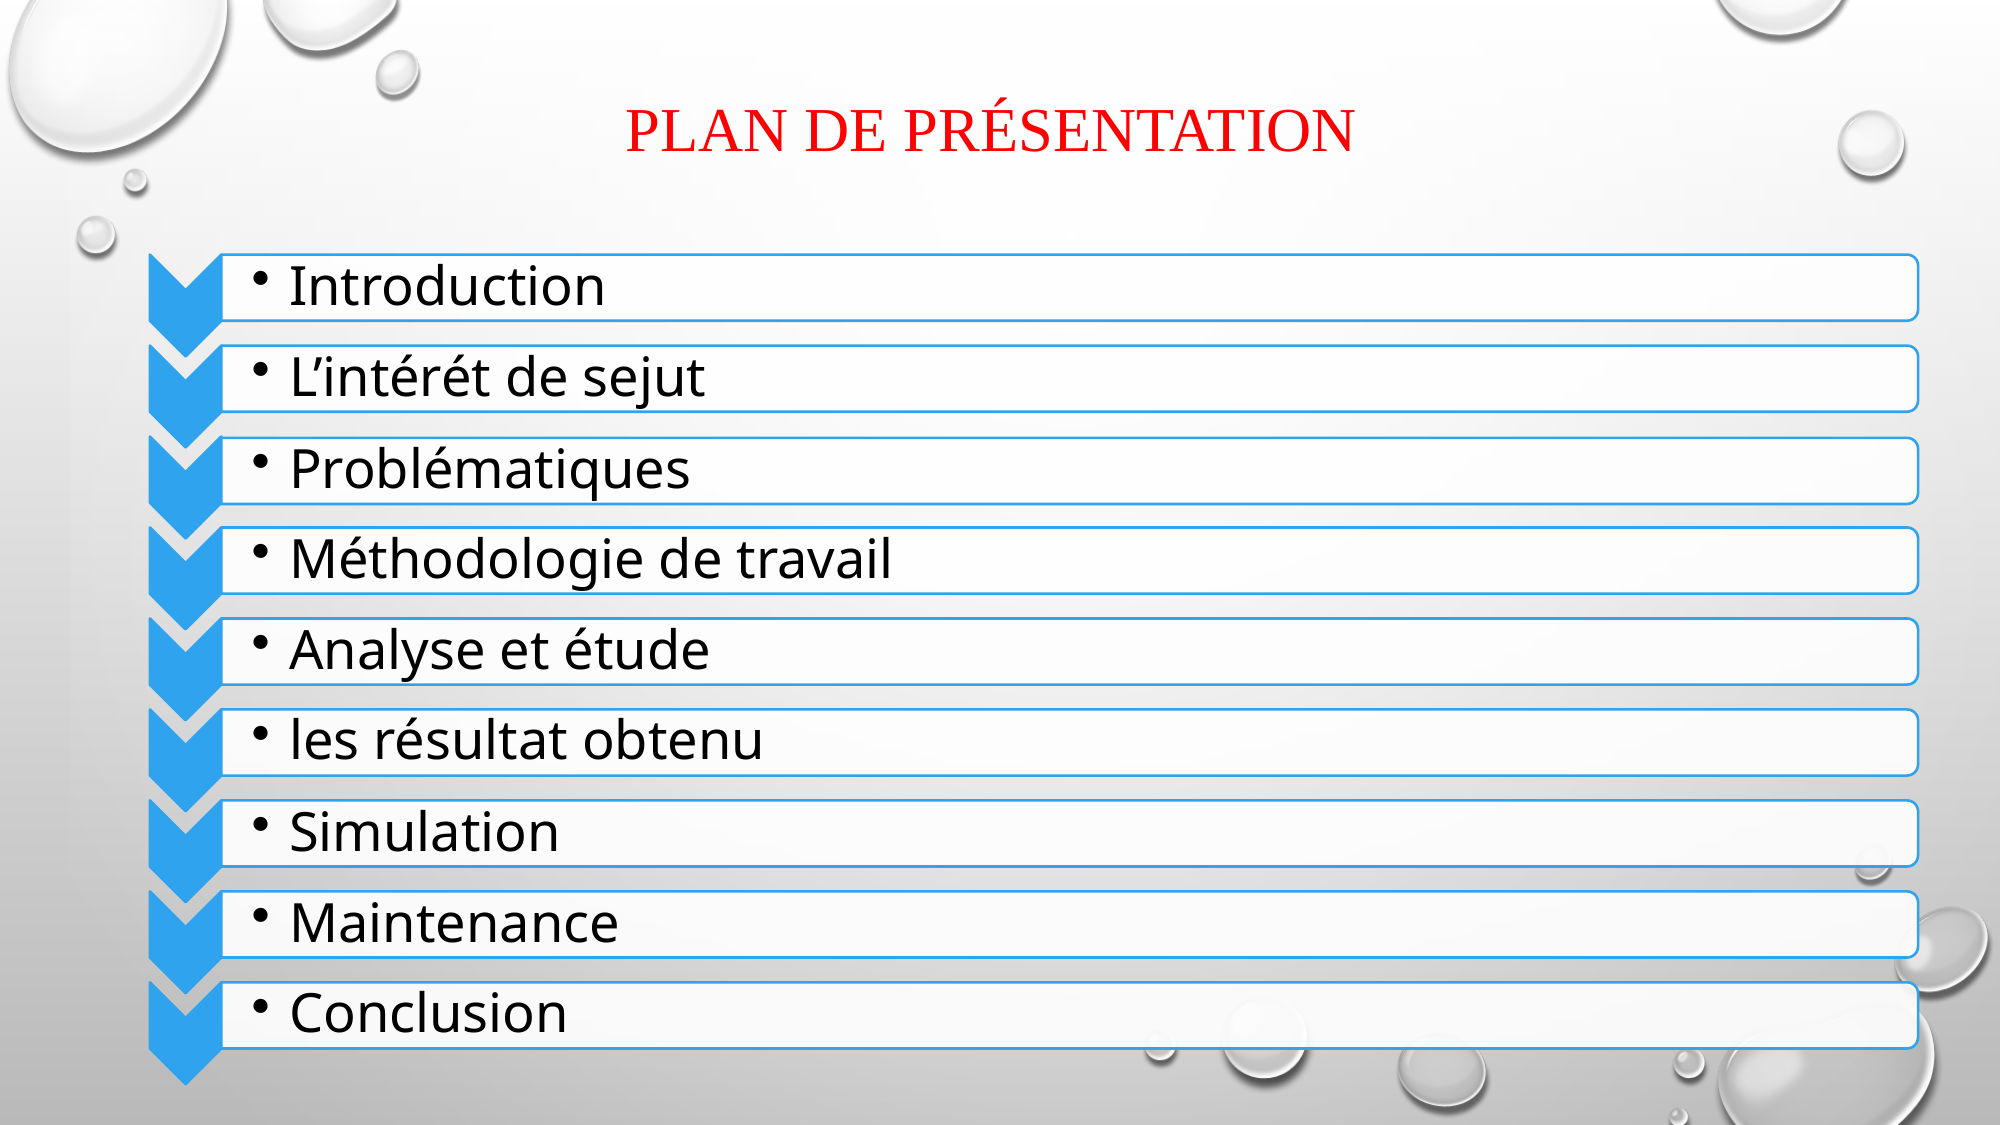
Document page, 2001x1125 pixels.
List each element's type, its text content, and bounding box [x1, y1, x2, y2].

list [149, 254, 1919, 1085]
picture [0, 0, 2001, 1125]
title Plan de présentation [149, 0, 1850, 252]
